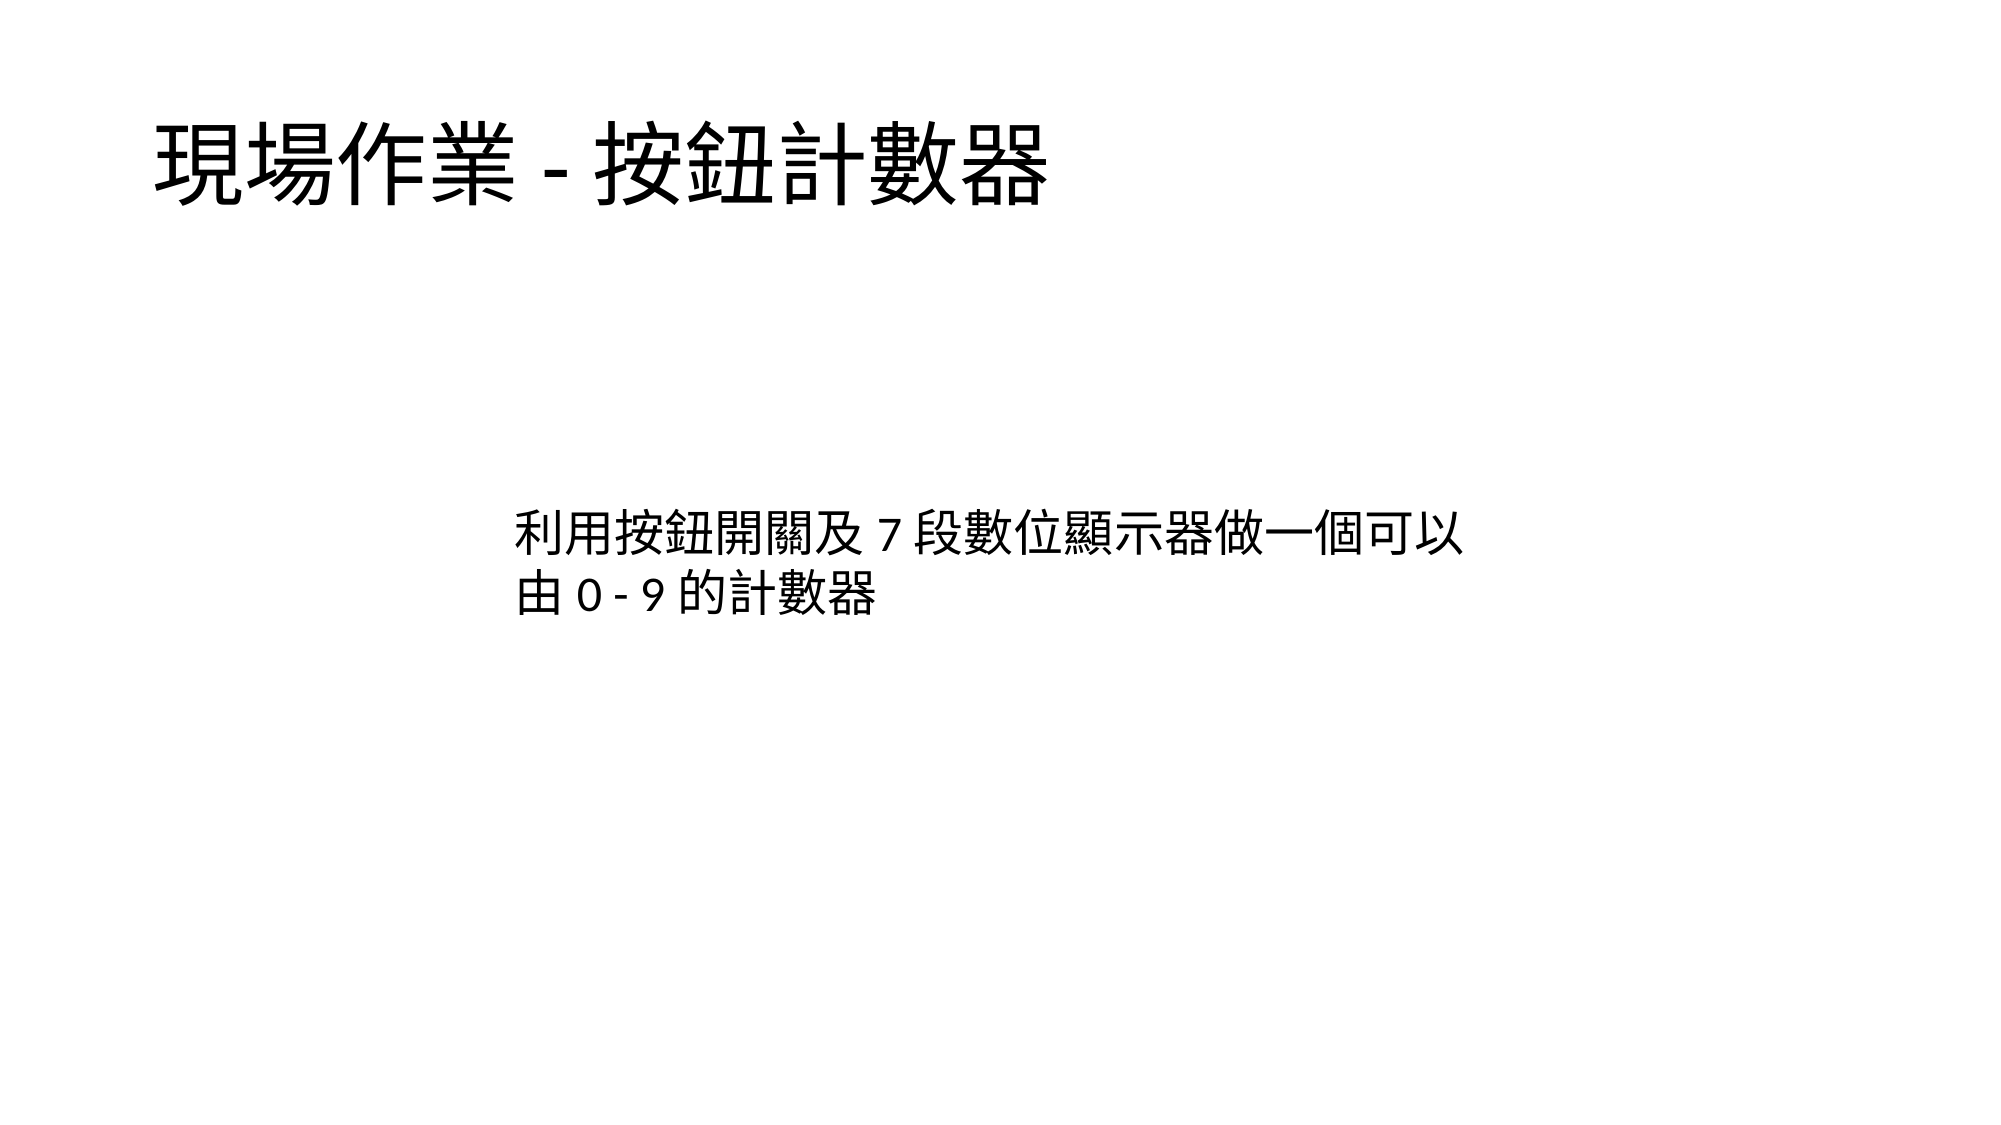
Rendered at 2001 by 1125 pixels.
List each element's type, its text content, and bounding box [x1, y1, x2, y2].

text_box 利用按鈕開關及7段數位顯示器做一個可以由0 - 9的計數器 [500, 494, 1500, 629]
title 現場作業-按鈕計數器 [137, 59, 1863, 278]
